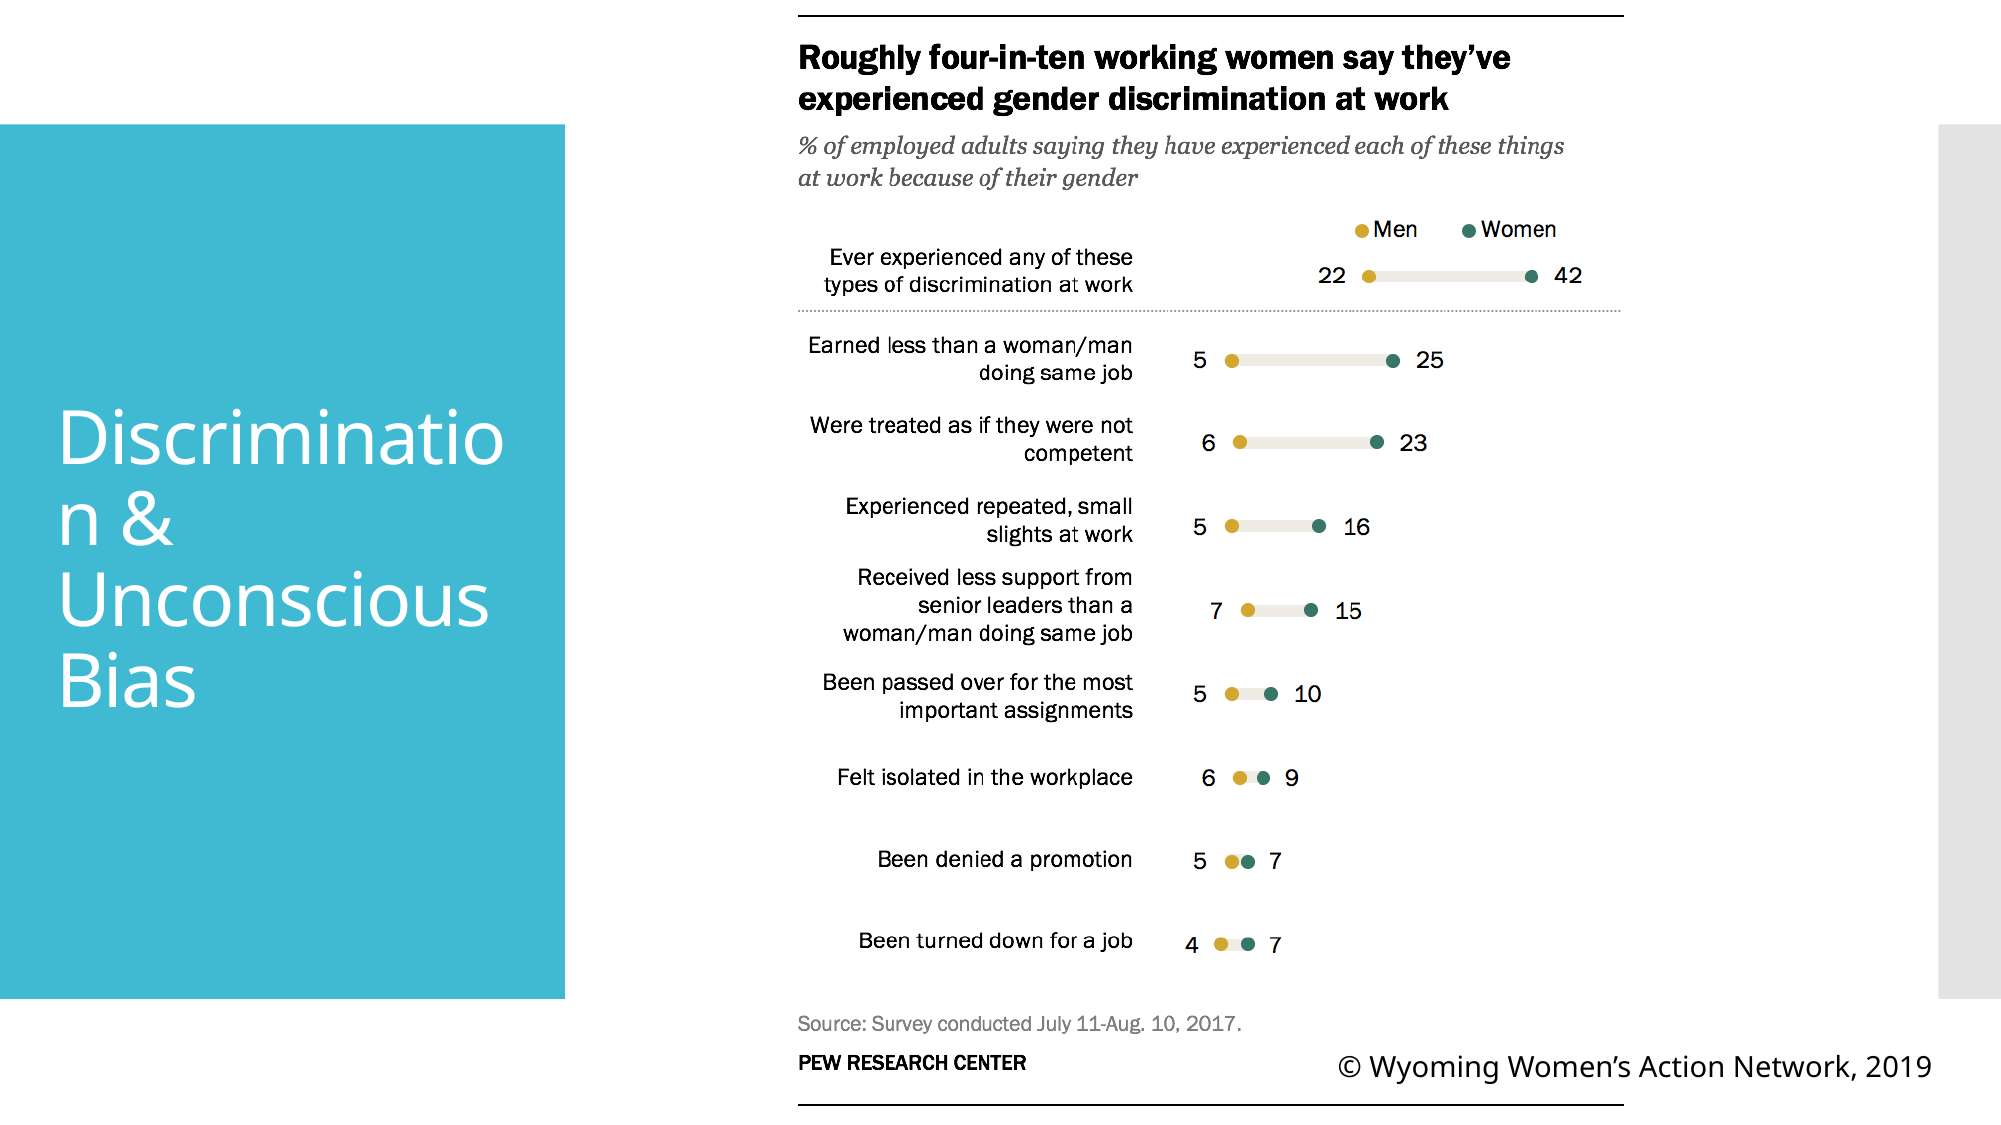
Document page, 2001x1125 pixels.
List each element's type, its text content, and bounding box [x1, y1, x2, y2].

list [798, 0, 1630, 1125]
text_box © Wyoming Women’s Action Network, 2019 [1630, 1040, 1948, 1091]
title Discrimination & Unconscious Bias [41, 184, 525, 940]
